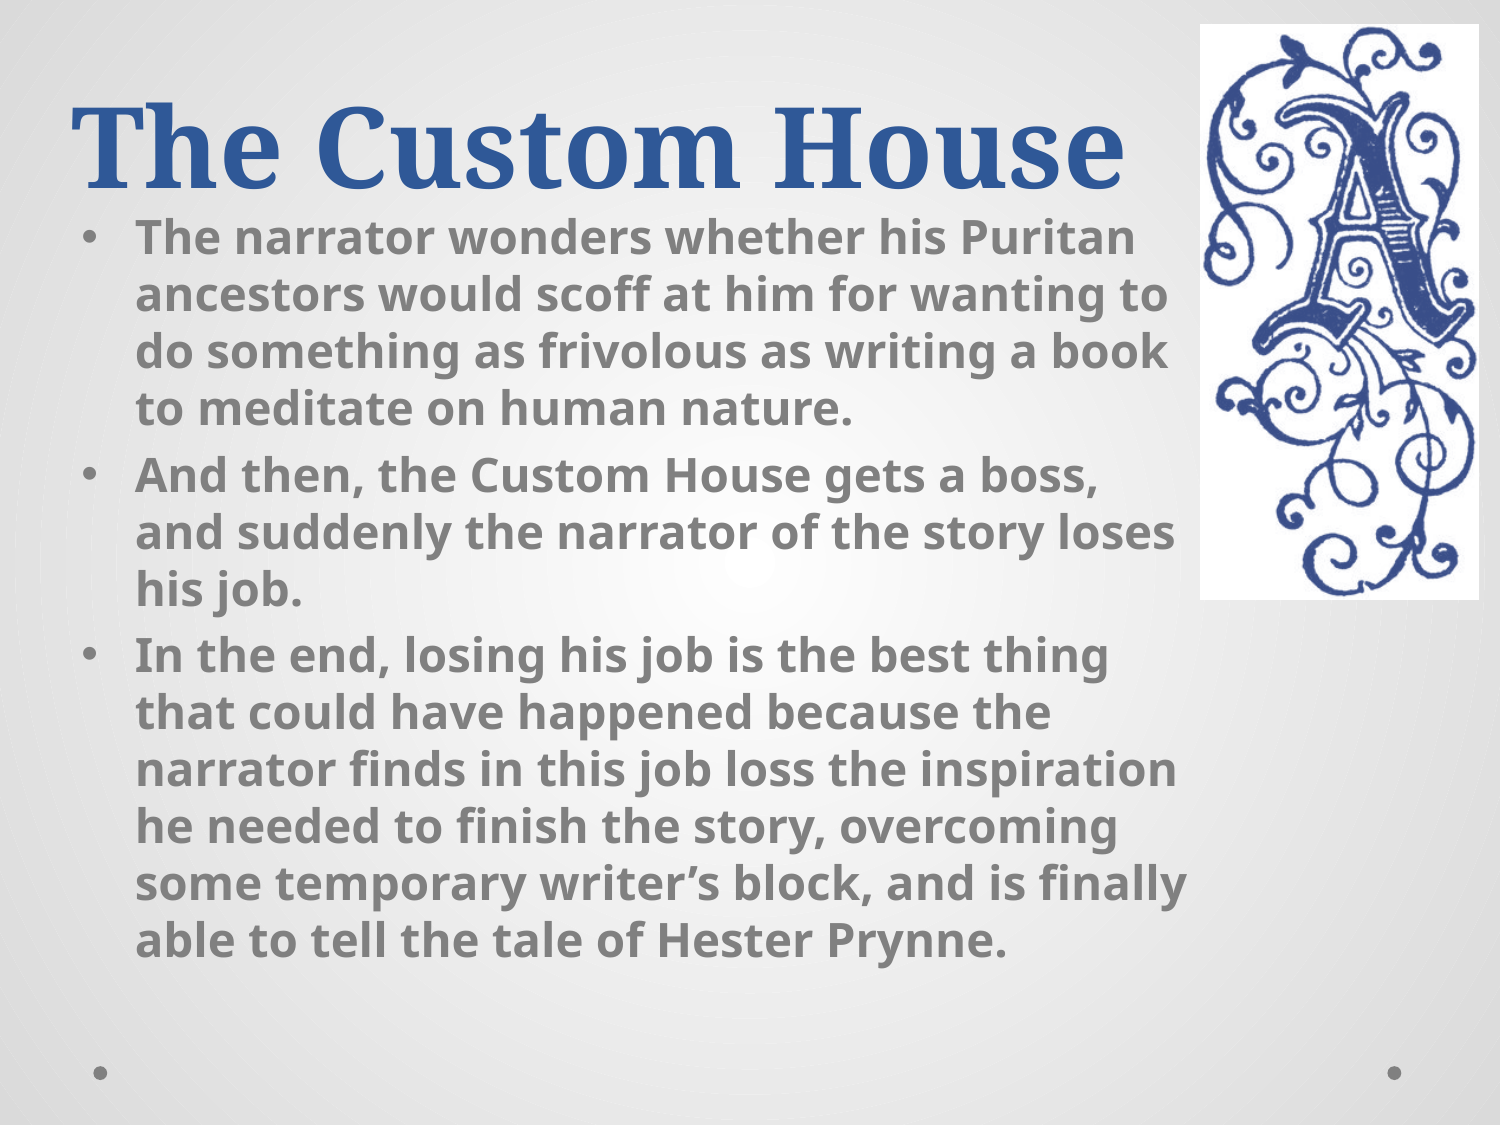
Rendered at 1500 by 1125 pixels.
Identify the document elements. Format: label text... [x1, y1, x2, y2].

list The narrator wonders whether his Puritan ancestors would scoff at him for wanting to do something as frivolous as writing a book to meditate on human nature. And then, the Custom House gets a boss, and suddenly the narrator of the story loses his job. In the end, losing his job is the best thing that could have happened because the narrator finds in this job loss the inspiration he needed to finish the story, overcoming some temporary writer’s block, and is finally able to tell the tale of Hester Prynne. [66, 200, 1204, 1063]
picture [1199, 24, 1479, 601]
title The Custom House [37, 31, 1163, 219]
